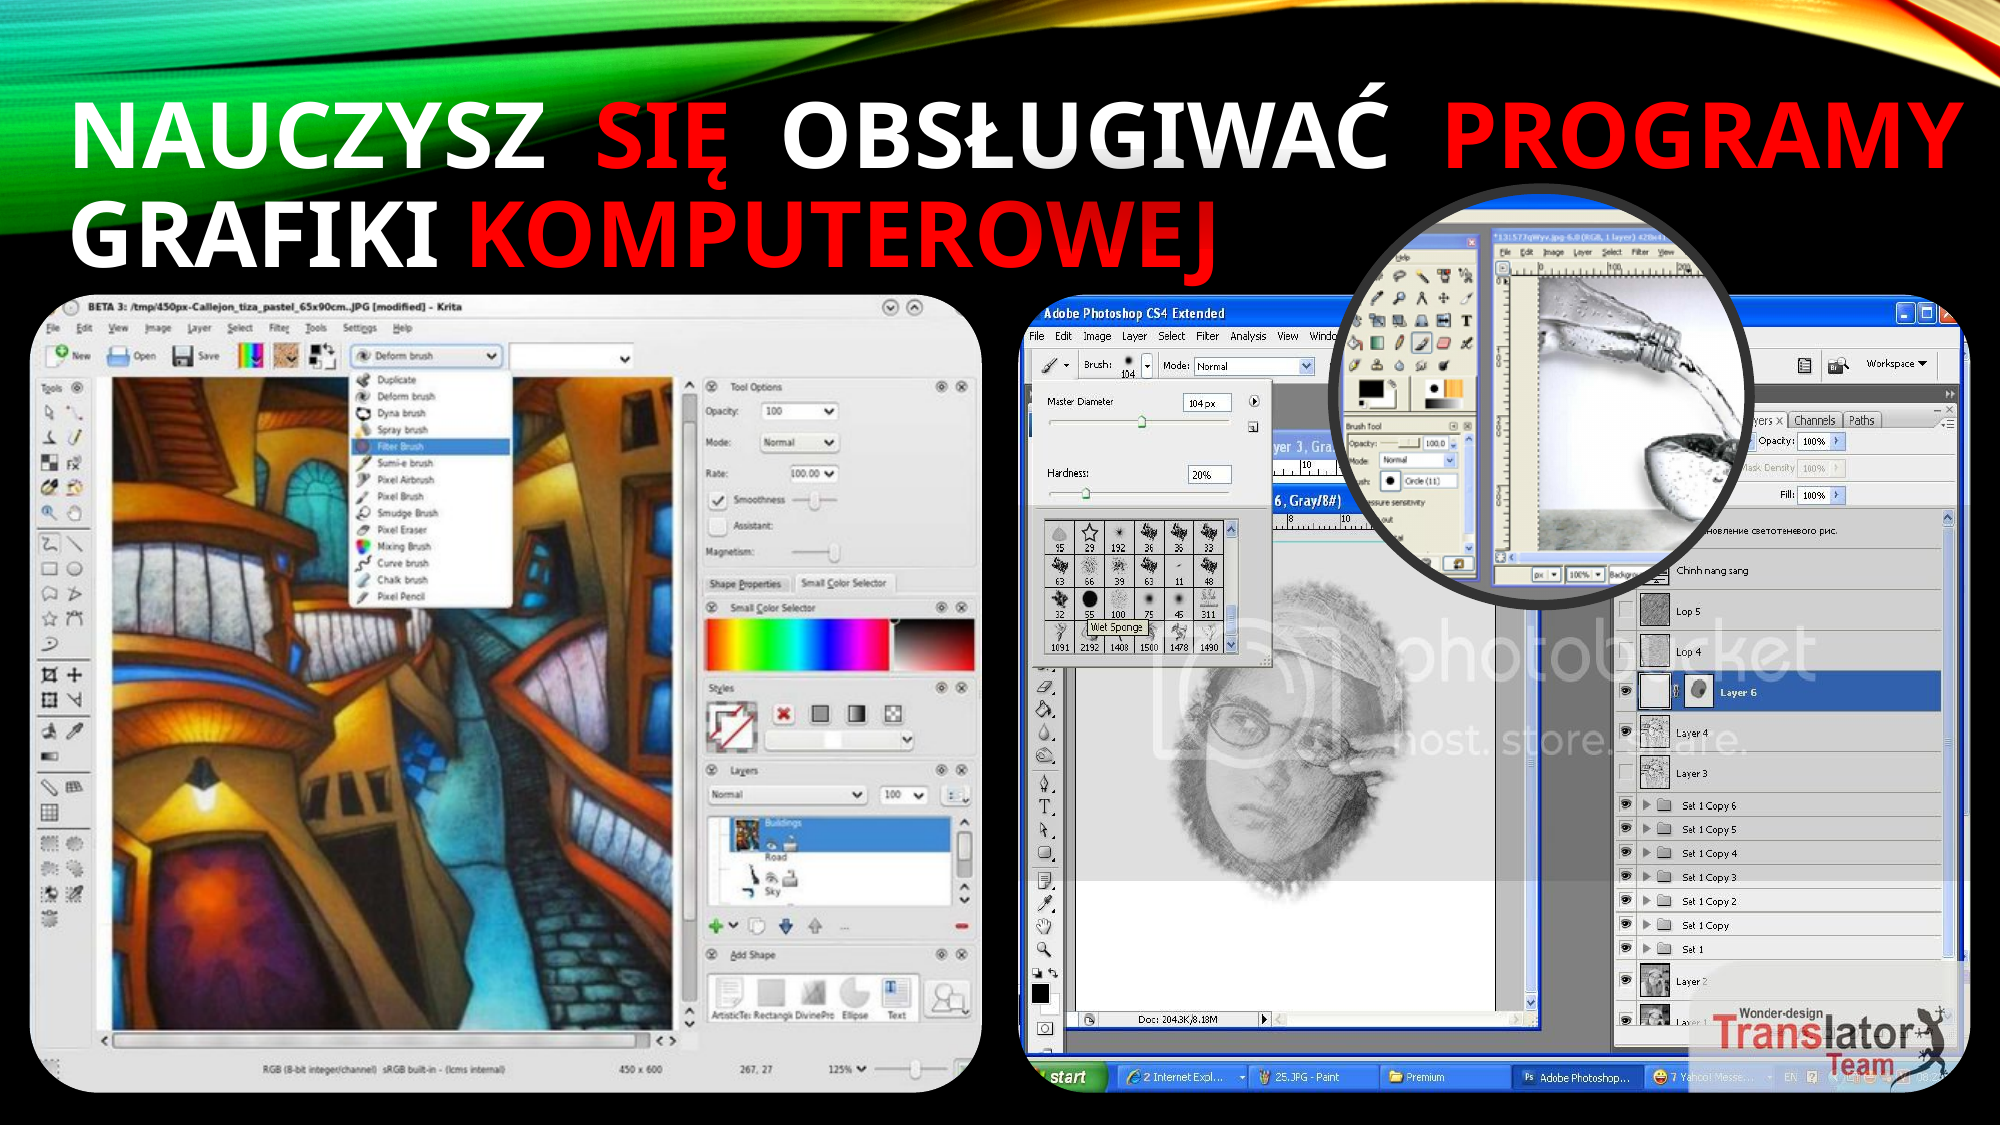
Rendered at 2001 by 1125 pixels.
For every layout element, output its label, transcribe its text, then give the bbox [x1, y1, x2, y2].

picture [1017, 188, 1971, 1093]
picture [29, 294, 982, 1093]
text_box Nauczysz się obsługiwać programy grafiki komputerowej [52, 82, 2000, 295]
picture [0, 0, 2000, 237]
